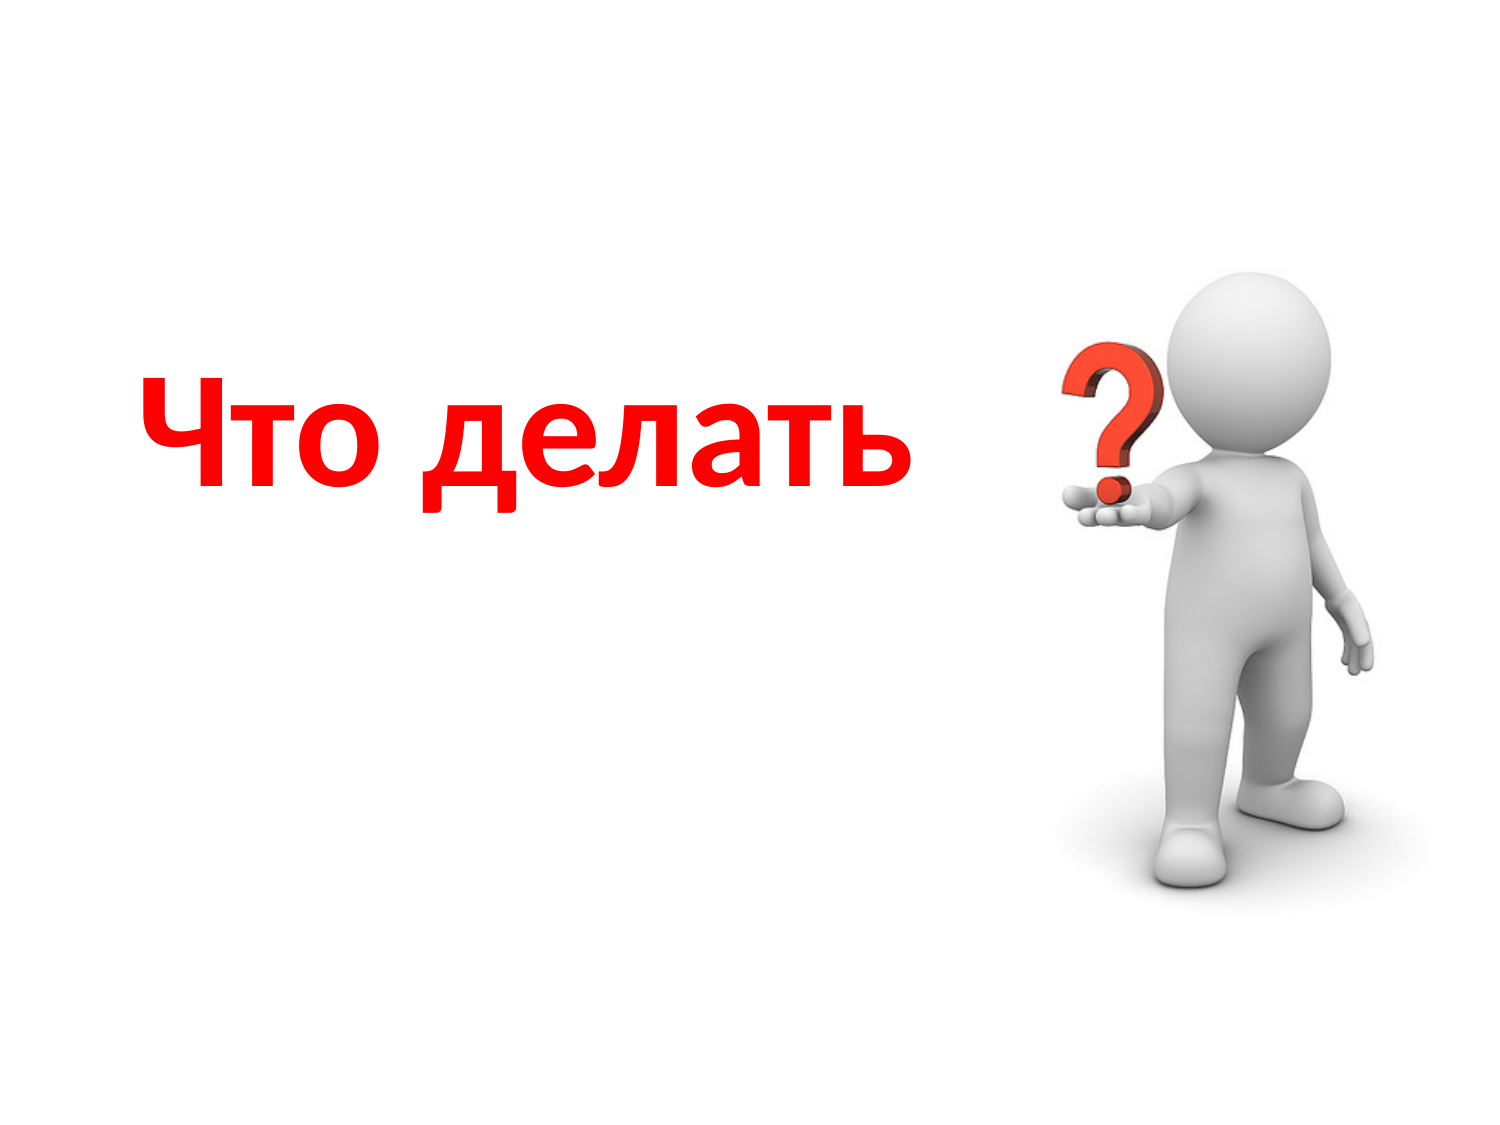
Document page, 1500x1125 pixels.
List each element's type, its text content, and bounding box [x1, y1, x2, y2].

title Что делать [121, 326, 937, 514]
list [942, 219, 1500, 963]
